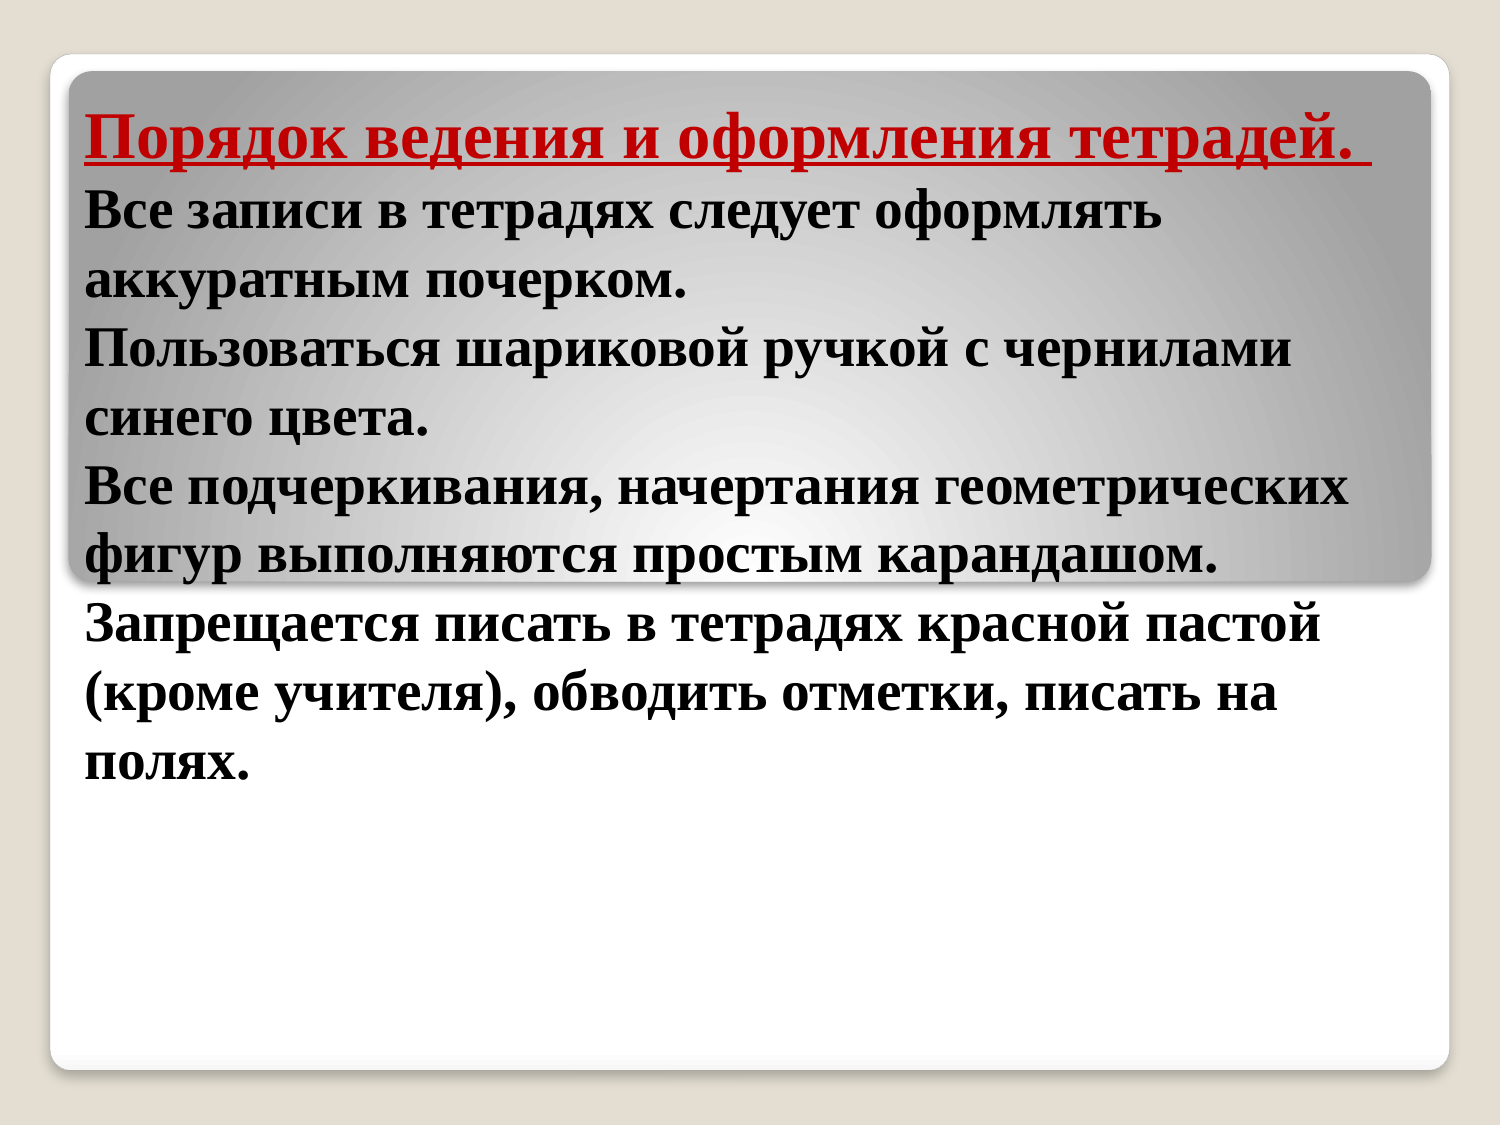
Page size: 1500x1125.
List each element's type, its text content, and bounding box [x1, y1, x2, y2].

title Порядок ведения и оформления тетрадей. Все записи в тетрадях следует оформлять аккуратным почерком. Пользоваться шариковой ручкой с чернилами синего цвета. Все подчеркивания, начертания геометрических фигур выполняются простым карандашом. Запрещается писать в тетрадях красной пастой (кроме учителя), обводить отметки, писать на полях. [76, 66, 1412, 1059]
